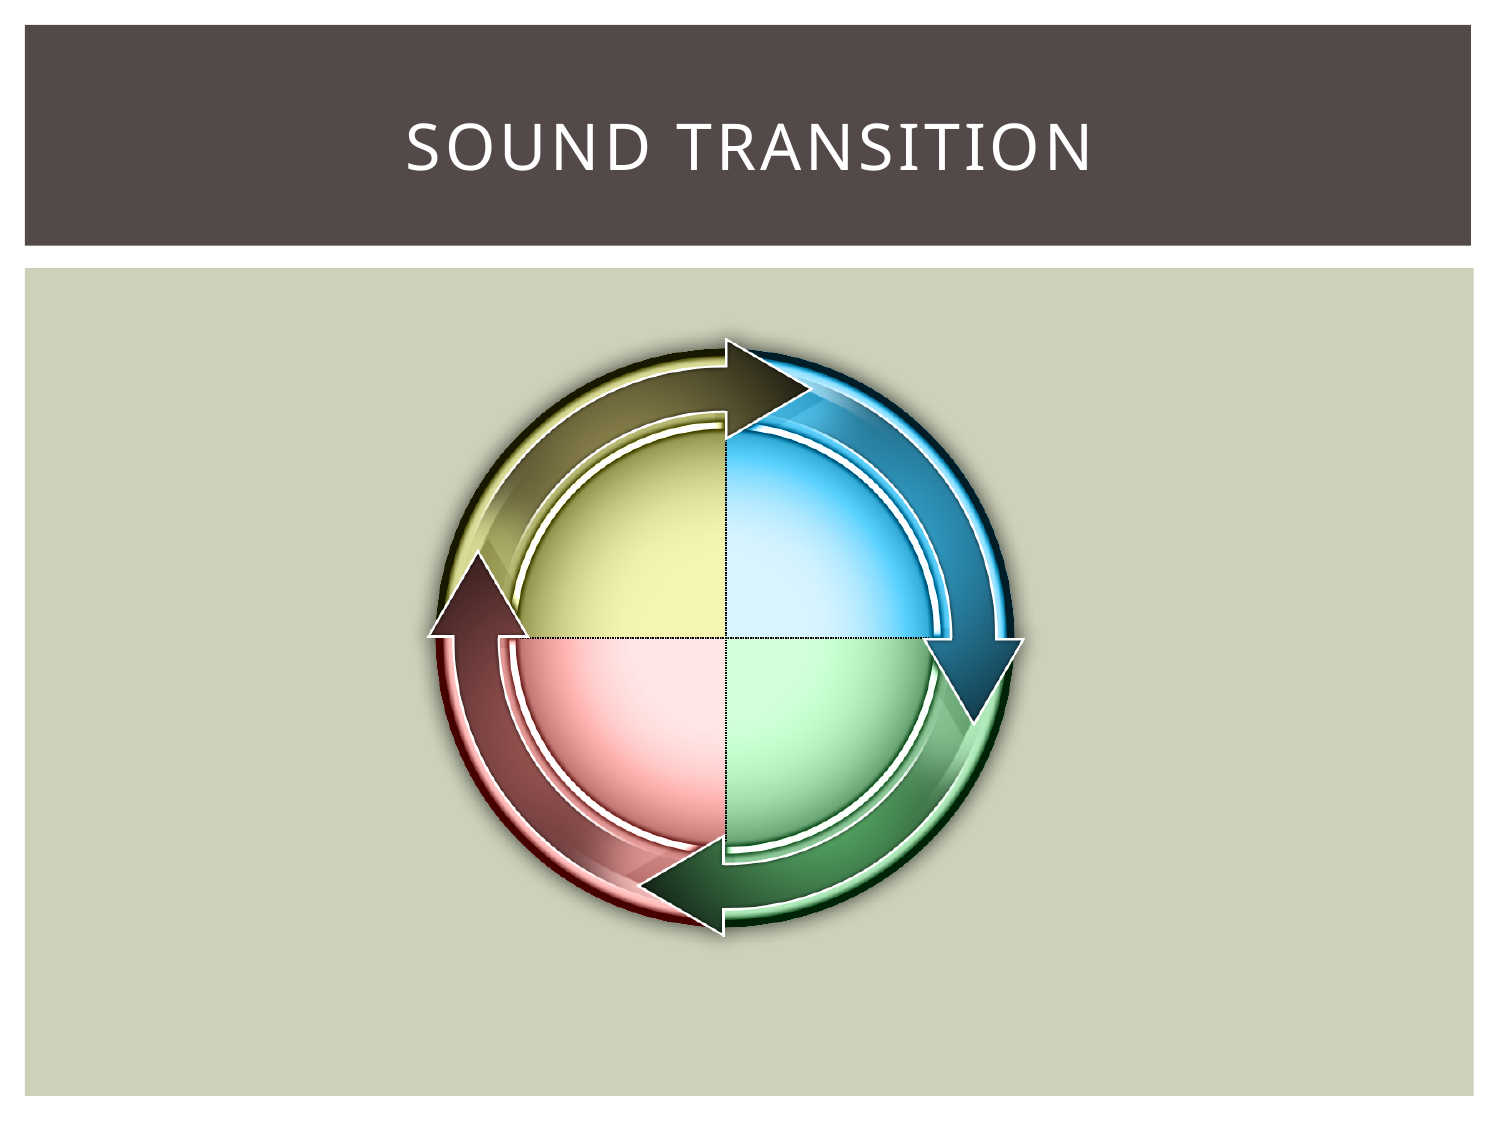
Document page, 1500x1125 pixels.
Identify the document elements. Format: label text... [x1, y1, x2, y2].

picture [399, 312, 1051, 963]
title Sound transition [62, 58, 1438, 232]
